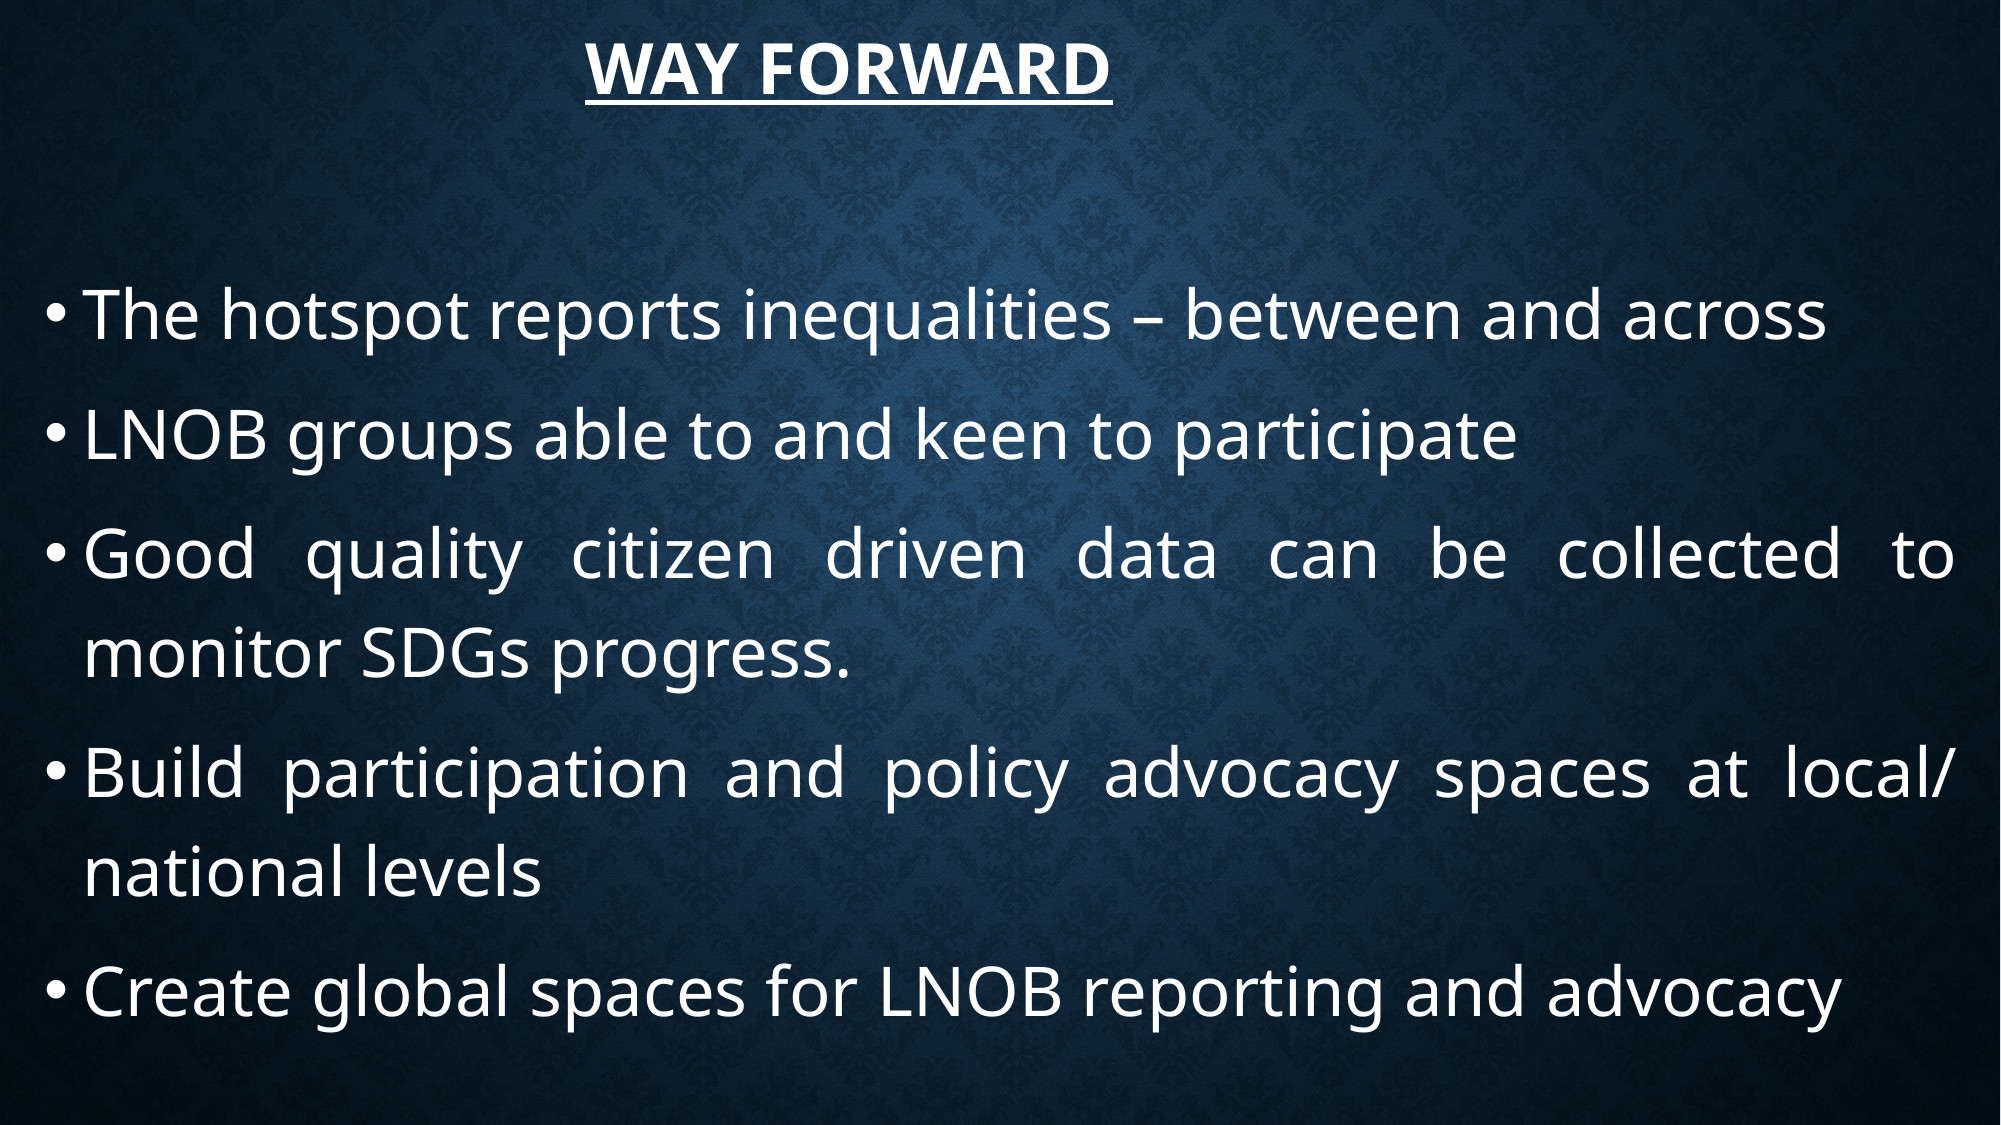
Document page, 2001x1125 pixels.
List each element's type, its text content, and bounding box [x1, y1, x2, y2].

title Way Forward [0, 0, 1699, 144]
list The hotspot reports inequalities – between and across LNOB groups able to and keen to participate Good quality citizen driven data can be collected to monitor SDGs progress. Build participation and policy advocacy spaces at local/ national levels Create global spaces for LNOB reporting and advocacy [29, 143, 1974, 1104]
